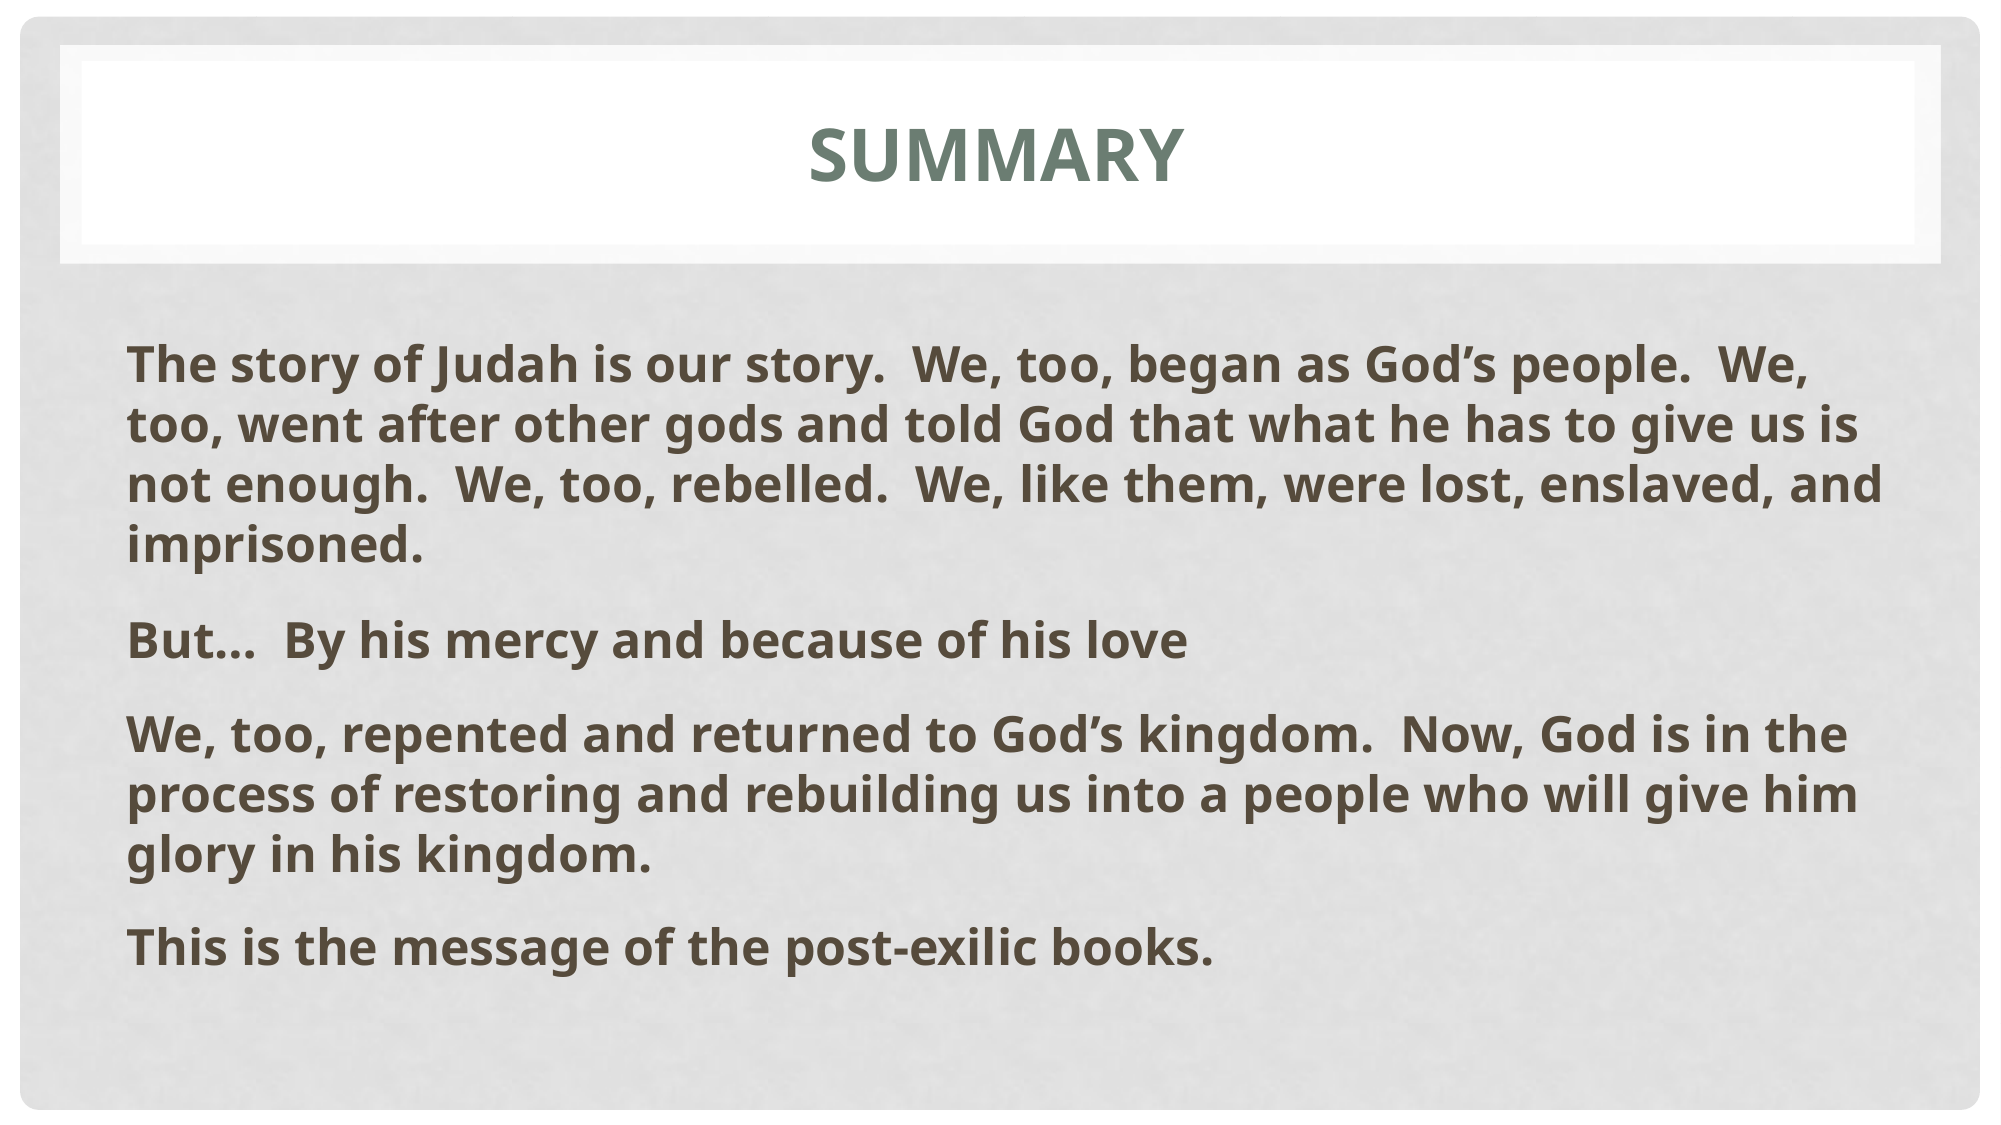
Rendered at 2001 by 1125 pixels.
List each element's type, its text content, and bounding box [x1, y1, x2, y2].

list The story of Judah is our story. We, too, began as God’s people. We, too, went after other gods and told God that what he has to give us is not enough. We, too, rebelled. We, like them, were lost, enslaved, and imprisoned. But… By his mercy and because of his love We, too, repented and returned to God’s kingdom. Now, God is in the process of restoring and rebuilding us into a people who will give him glory in his kingdom. This is the message of the post-exilic books. [93, 324, 1900, 1058]
title Summary [93, 66, 1900, 238]
